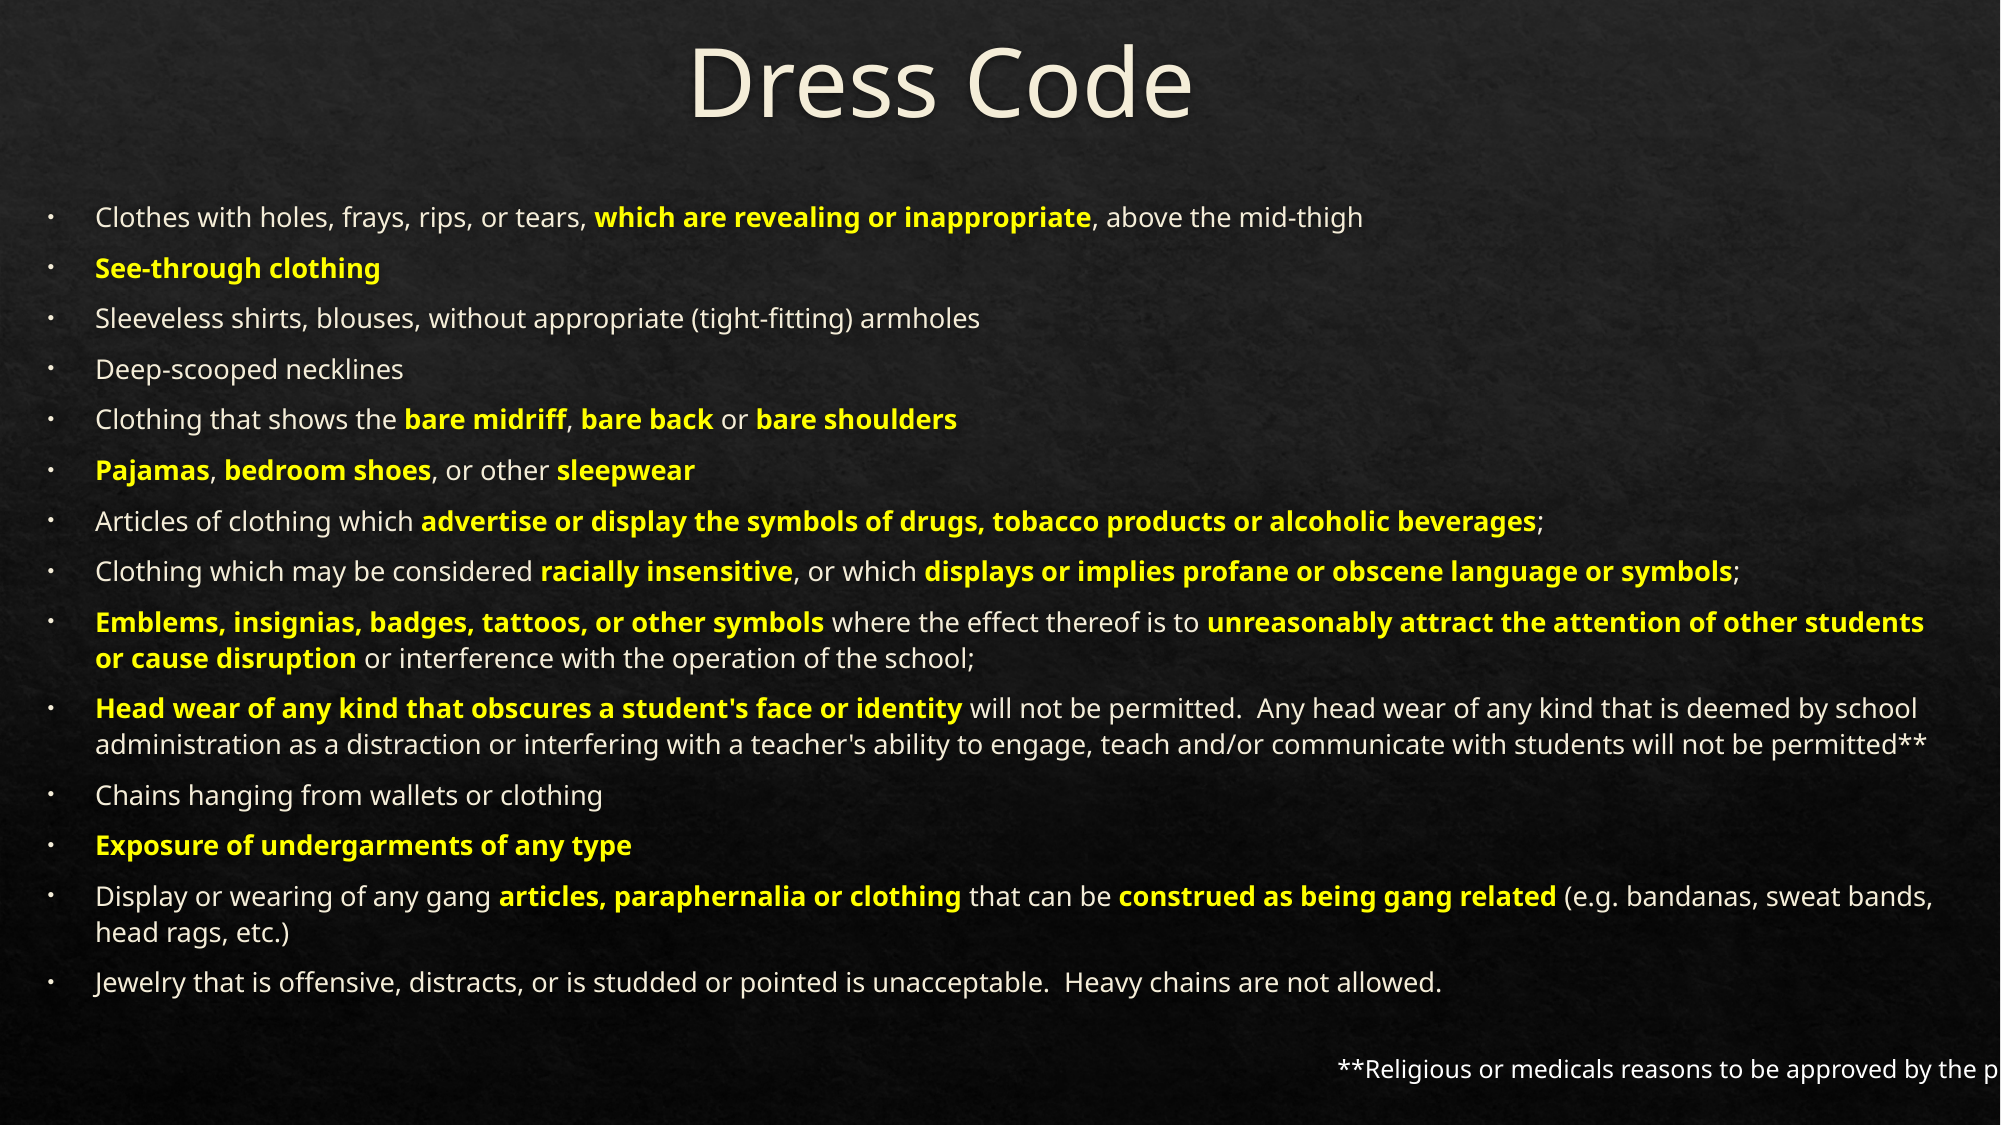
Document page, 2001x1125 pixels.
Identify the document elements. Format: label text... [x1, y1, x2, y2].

text_box **Religious or medicals reasons to be approved by the principal [1322, 1045, 2000, 1091]
list Clothes with holes, frays, rips, or tears, which are revealing or inappropriate, above the mid-thigh See-through clothing Sleeveless shirts, blouses, without appropriate (tight-fitting) armholes Deep-scooped necklines Clothing that shows the bare midriff, bare back or bare shoulders Pajamas, bedroom shoes, or other sleepwear Articles of clothing which advertise or display the symbols of drugs, tobacco products or alcoholic beverages; Clothing which may be considered racially insensitive, or which displays or implies profane or obscene language or symbols; Emblems, insignias, badges, tattoos, or other symbols where the effect thereof is to unreasonably attract the attention of other students or cause disruption or interference with the operation of the school; Head wear of any kind that obscures a student's face or identity will not be permitted. Any head wear of any kind that is deemed by school administration as a distraction or interfering with a teacher's ability to engage, teach and/or communicate with students will not be permitted** Chains hanging from wallets or clothing Exposure of undergarments of any type Display or wearing of any gang articles, paraphernalia or clothing that can be construed as being gang related (e.g. bandanas, sweat bands, head rags, etc.) Jewelry that is offensive, distracts, or is studded or pointed is unacceptable. Heavy chains are not allowed. [26, 189, 1962, 1046]
title Dress Code [92, 0, 1791, 185]
